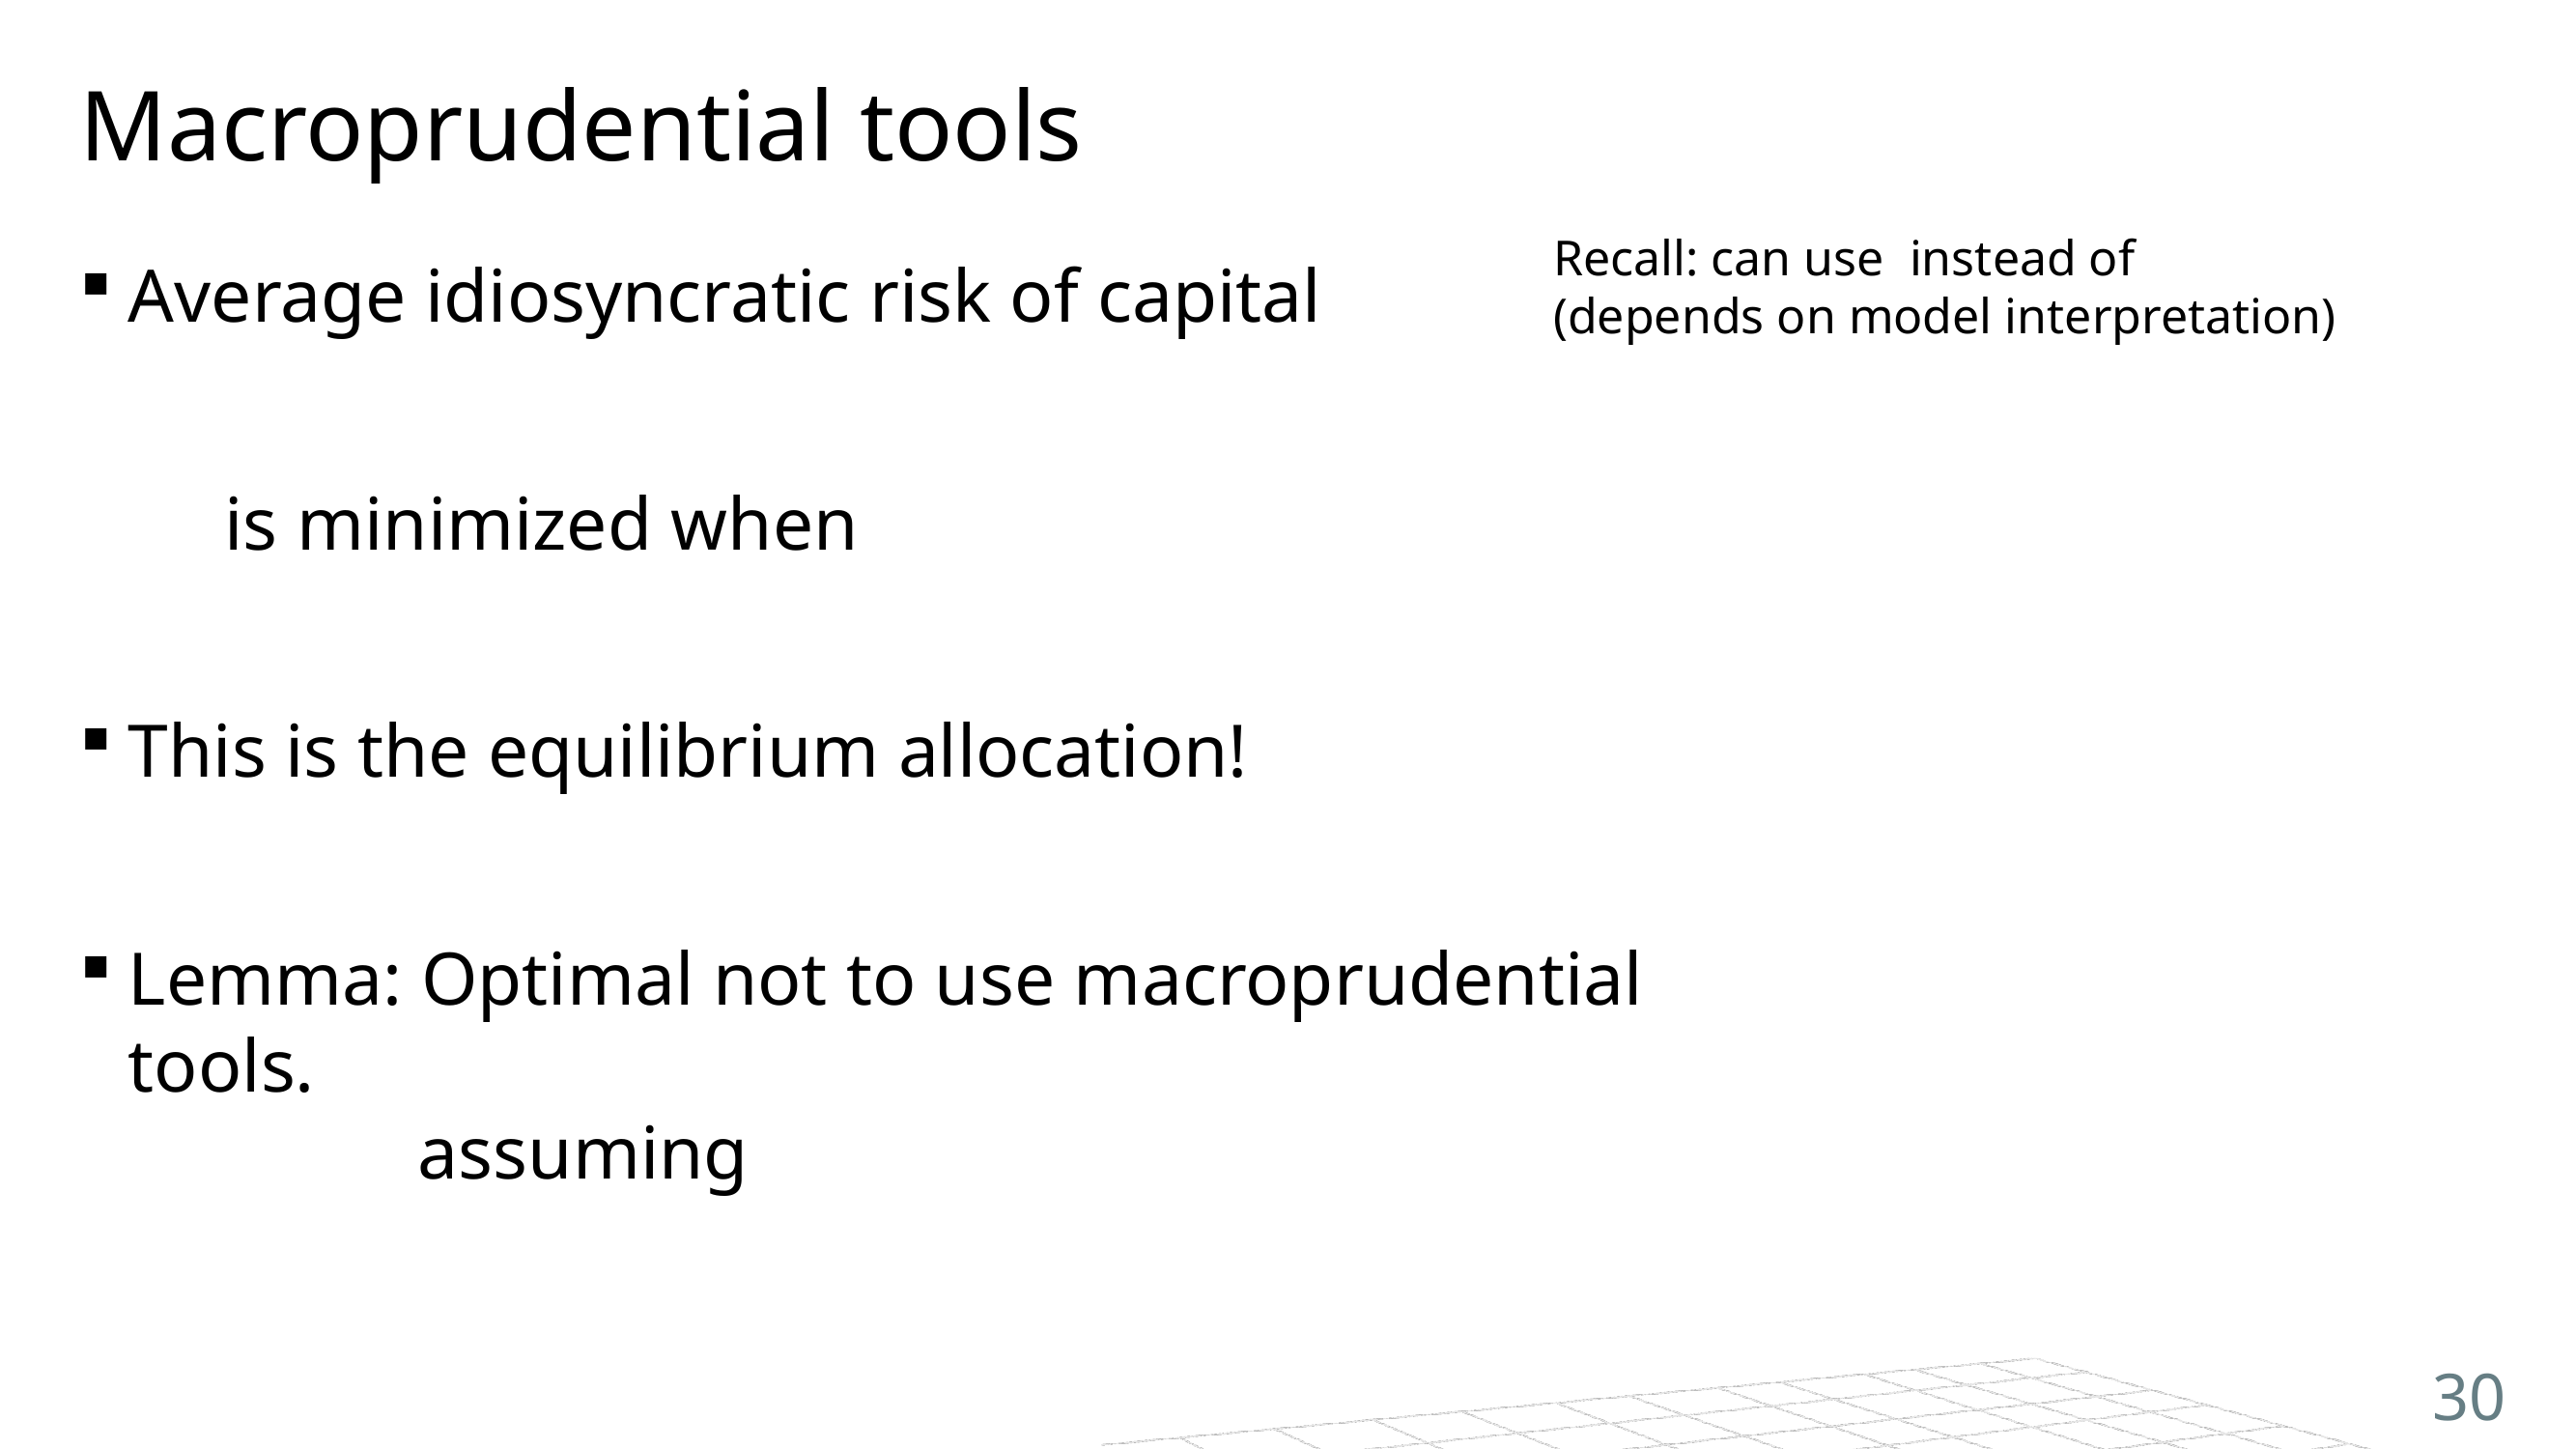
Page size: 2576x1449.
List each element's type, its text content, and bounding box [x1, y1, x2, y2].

title Macroprudential tools [65, 39, 2521, 220]
picture [1103, 1278, 2576, 1449]
slide_number 30 [2364, 1356, 2521, 1444]
